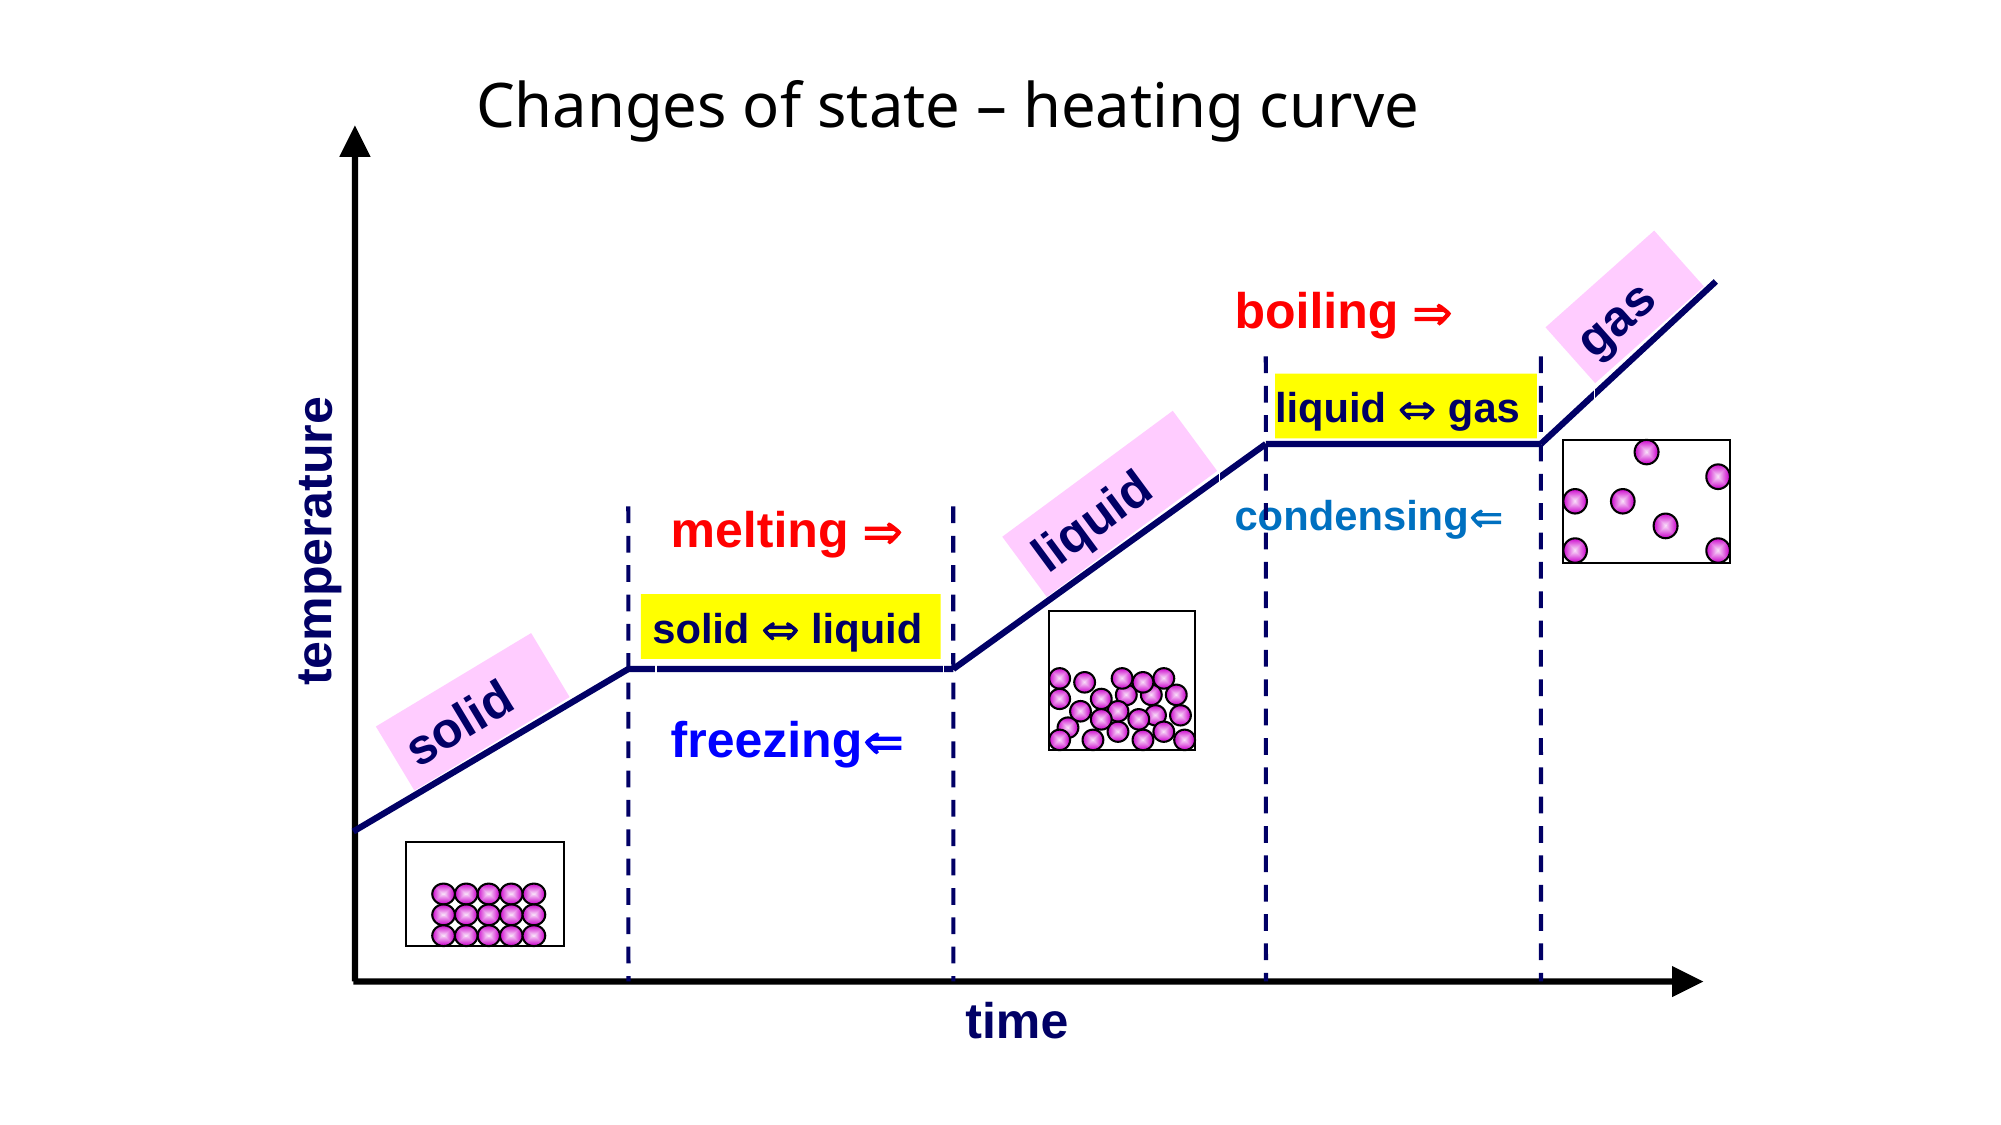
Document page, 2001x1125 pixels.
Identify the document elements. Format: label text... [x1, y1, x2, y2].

text_box [344, 125, 365, 281]
text_box temperature [273, 262, 350, 701]
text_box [640, 490, 944, 777]
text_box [353, 281, 1716, 832]
text_box time [950, 981, 1106, 1056]
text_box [382, 674, 565, 947]
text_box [1219, 271, 1551, 548]
title Changes of state – heating curve [365, 66, 1647, 150]
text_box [1003, 466, 1216, 751]
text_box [1551, 269, 1730, 563]
text_box [1541, 971, 1704, 992]
